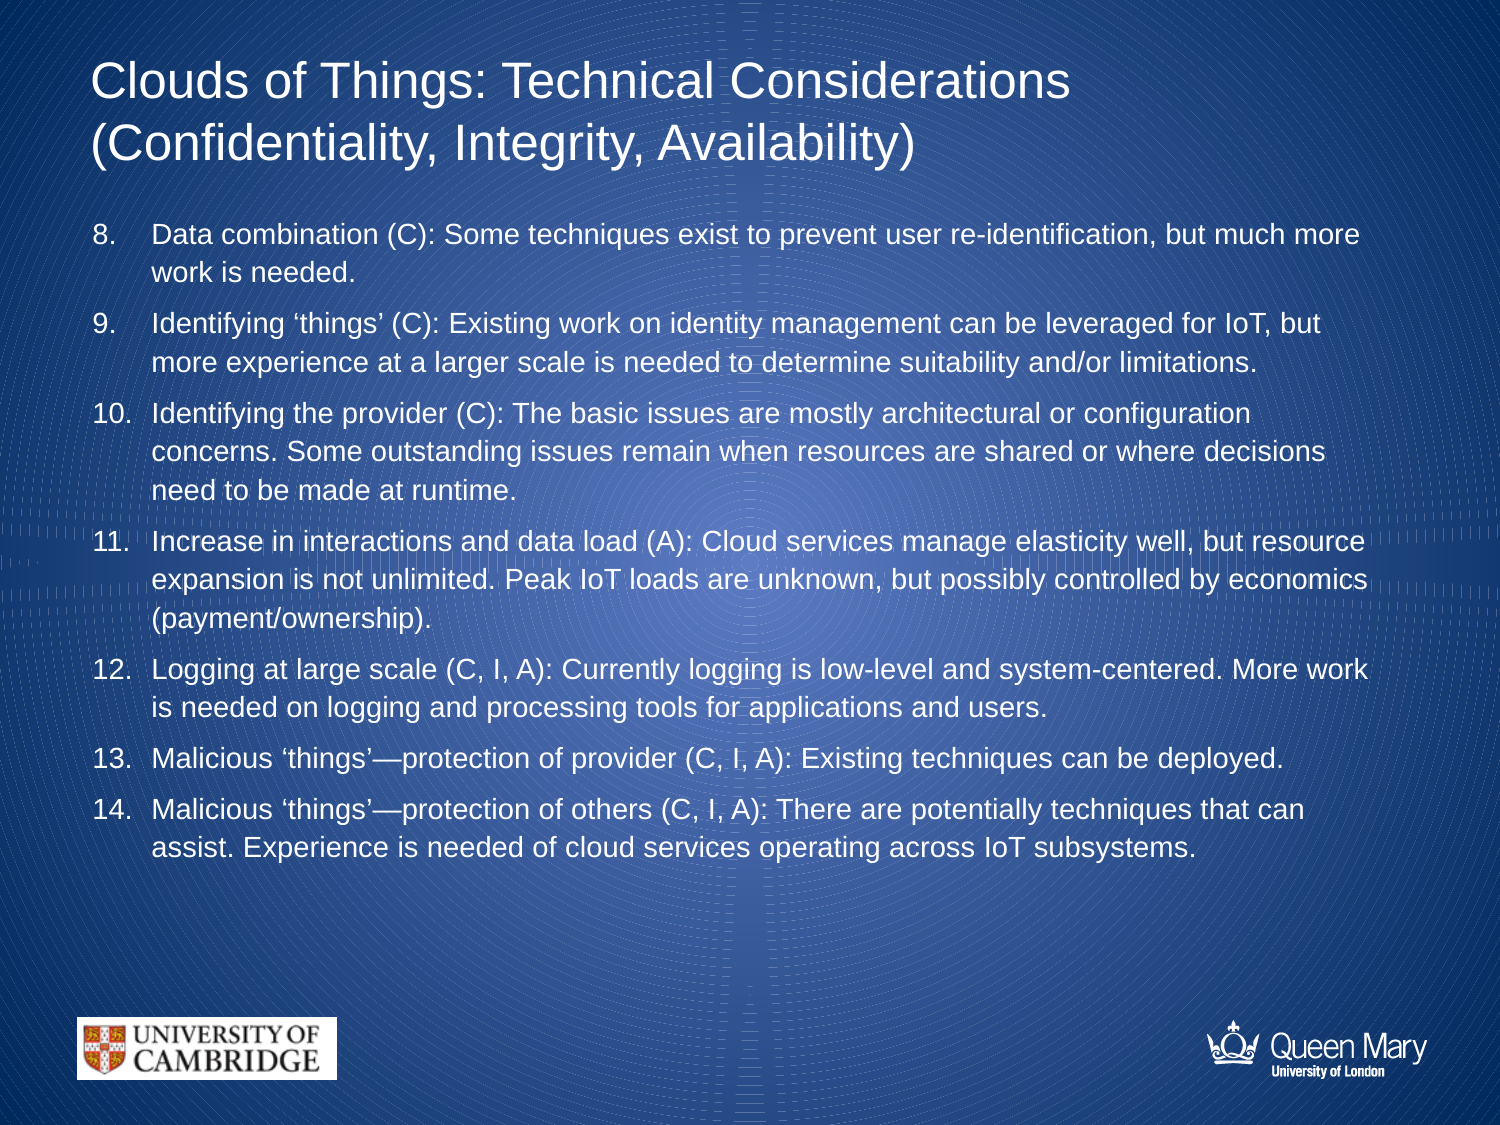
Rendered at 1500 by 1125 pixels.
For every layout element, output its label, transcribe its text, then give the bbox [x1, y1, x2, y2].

picture [1207, 1020, 1427, 1079]
list Data combination (C): Some techniques exist to prevent user re-identification, but much more work is needed. Identifying ‘things’ (C): Existing work on identity management can be leveraged for IoT, but more experience at a larger scale is needed to determine suitability and/or limitations. Identifying the provider (C): The basic issues are mostly architectural or configuration concerns. Some outstanding issues remain when resources are shared or where decisions need to be made at runtime. Increase in interactions and data load (A): Cloud services manage elasticity well, but resource expansion is not unlimited. Peak IoT loads are unknown, but possibly controlled by economics (payment/ownership). Logging at large scale (C, I, A): Currently logging is low-level and system-centered. More work is needed on logging and processing tools for applications and users. Malicious ‘things’—protection of provider (C, I, A): Existing techniques can be deployed. Malicious ‘things’—protection of others (C, I, A): There are potentially techniques that can assist. Experience is needed of cloud services operating across IoT subsystems. [77, 204, 1400, 917]
title Clouds of Things: Technical Considerations (Confidentiality, Integrity, Availability) [75, 39, 1425, 179]
picture [77, 1016, 337, 1080]
